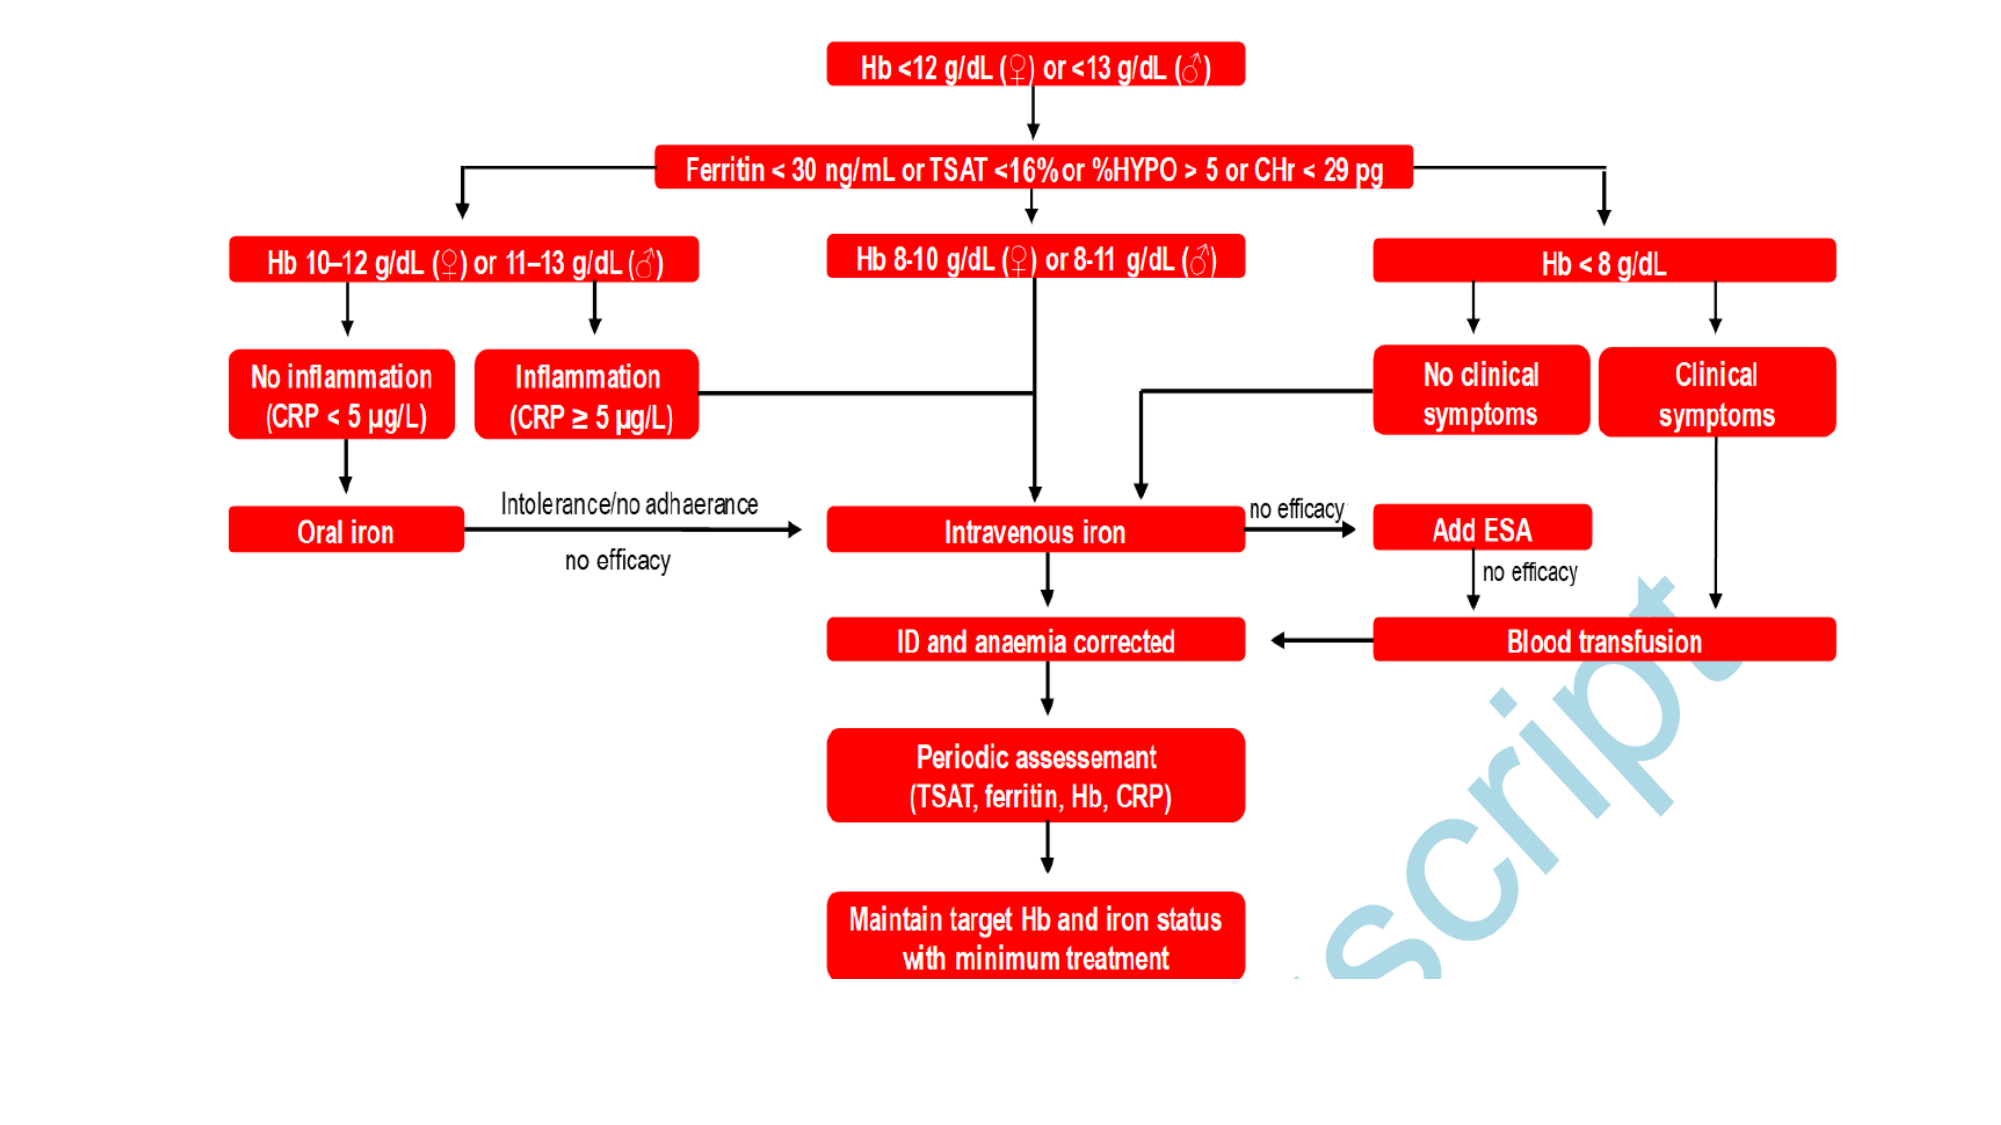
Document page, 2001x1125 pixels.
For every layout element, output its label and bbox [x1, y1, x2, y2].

picture [78, 34, 1939, 979]
